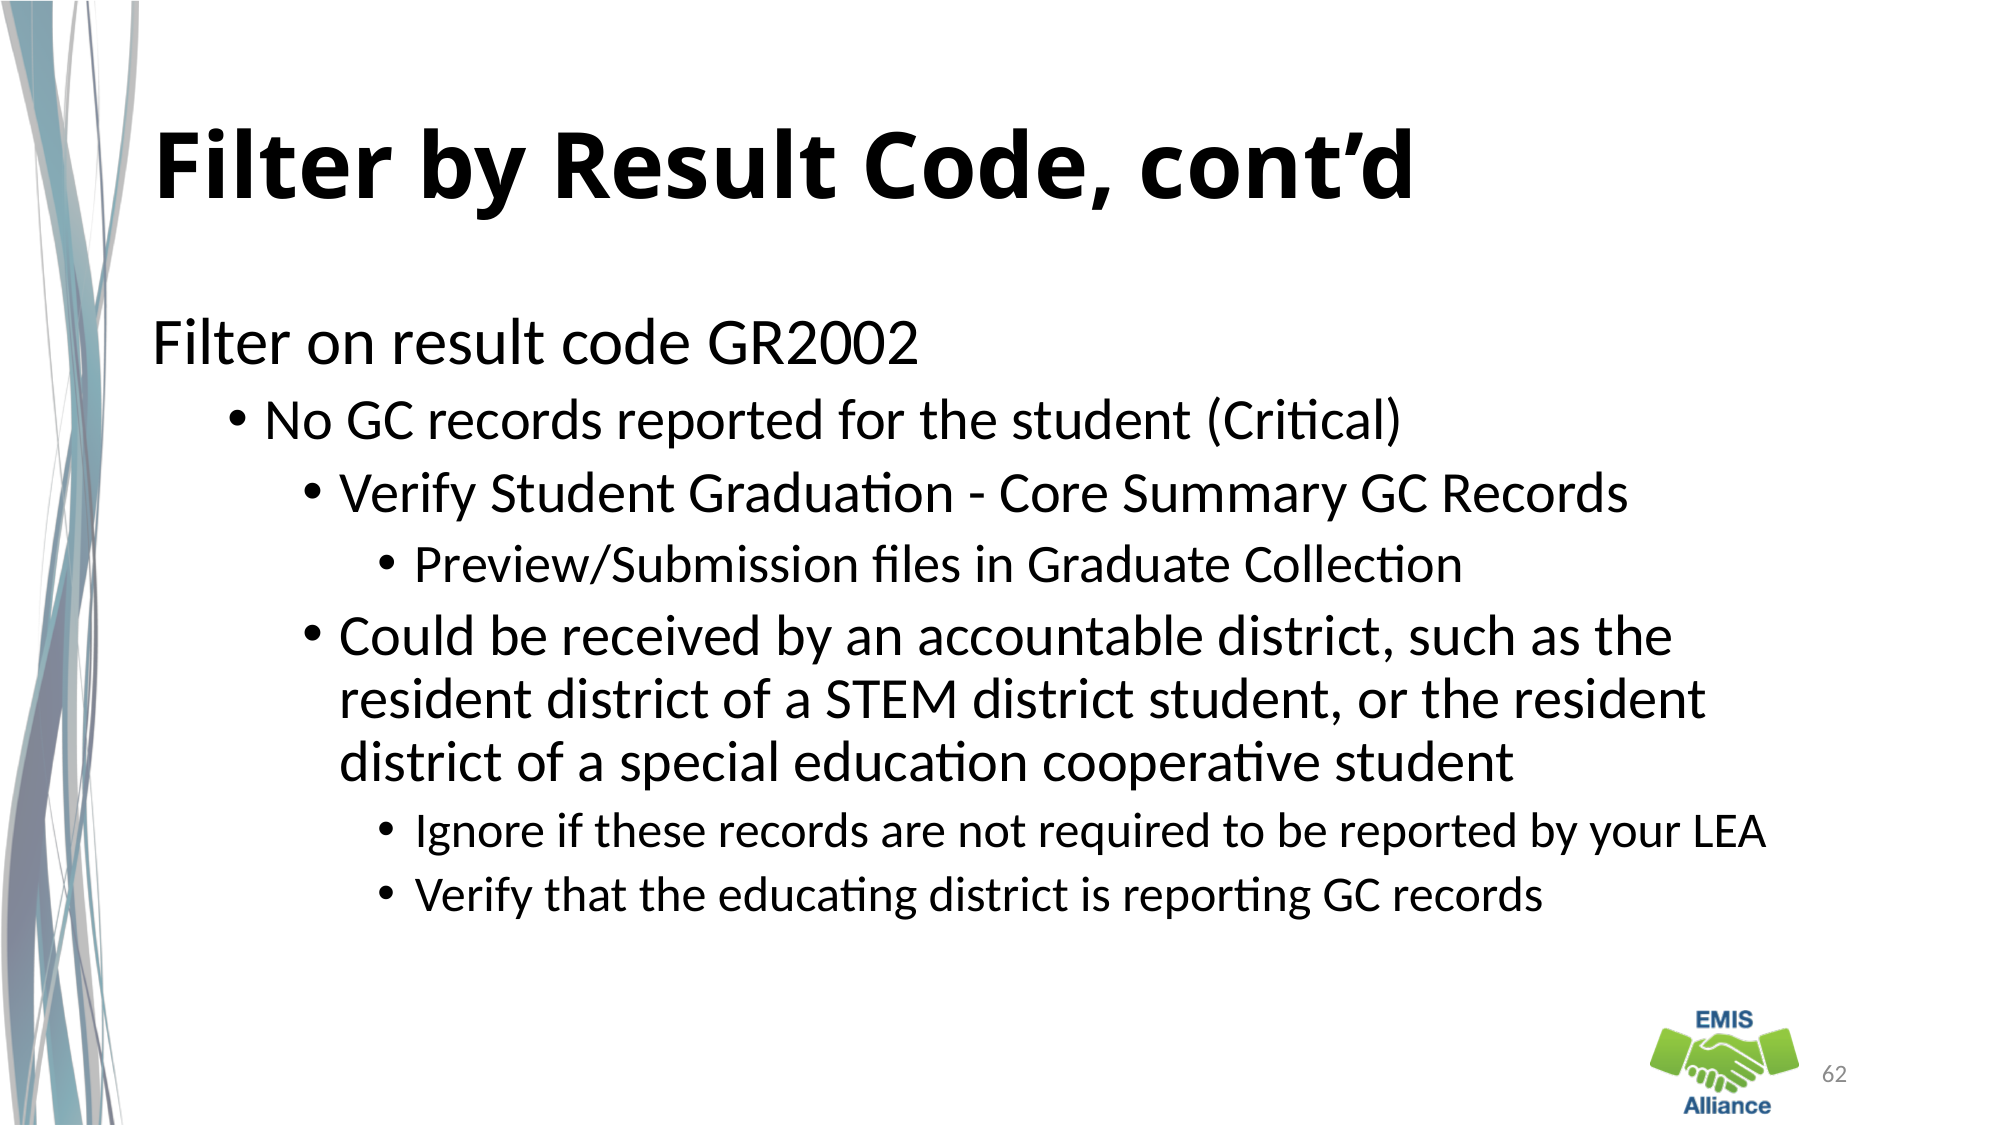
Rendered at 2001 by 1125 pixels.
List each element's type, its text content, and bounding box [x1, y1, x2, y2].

picture [0, 2, 139, 1124]
slide_number 62 [1412, 1042, 1863, 1103]
picture [1650, 1014, 1799, 1042]
title Filter by Result Code, cont’d [137, 59, 1863, 278]
picture [1650, 1103, 1799, 1121]
list Filter on result code GR2002 No GC records reported for the student (Critical) Verify Student Graduation - Core Summary GC Records Preview/Submission files in Graduate Collection Could be received by an accountable district, such as the resident district of a STEM district student, or the resident district of a special education cooperative student Ignore if these records are not required to be reported by your LEA Verify that the educating district is reporting GC records [137, 299, 1863, 1014]
